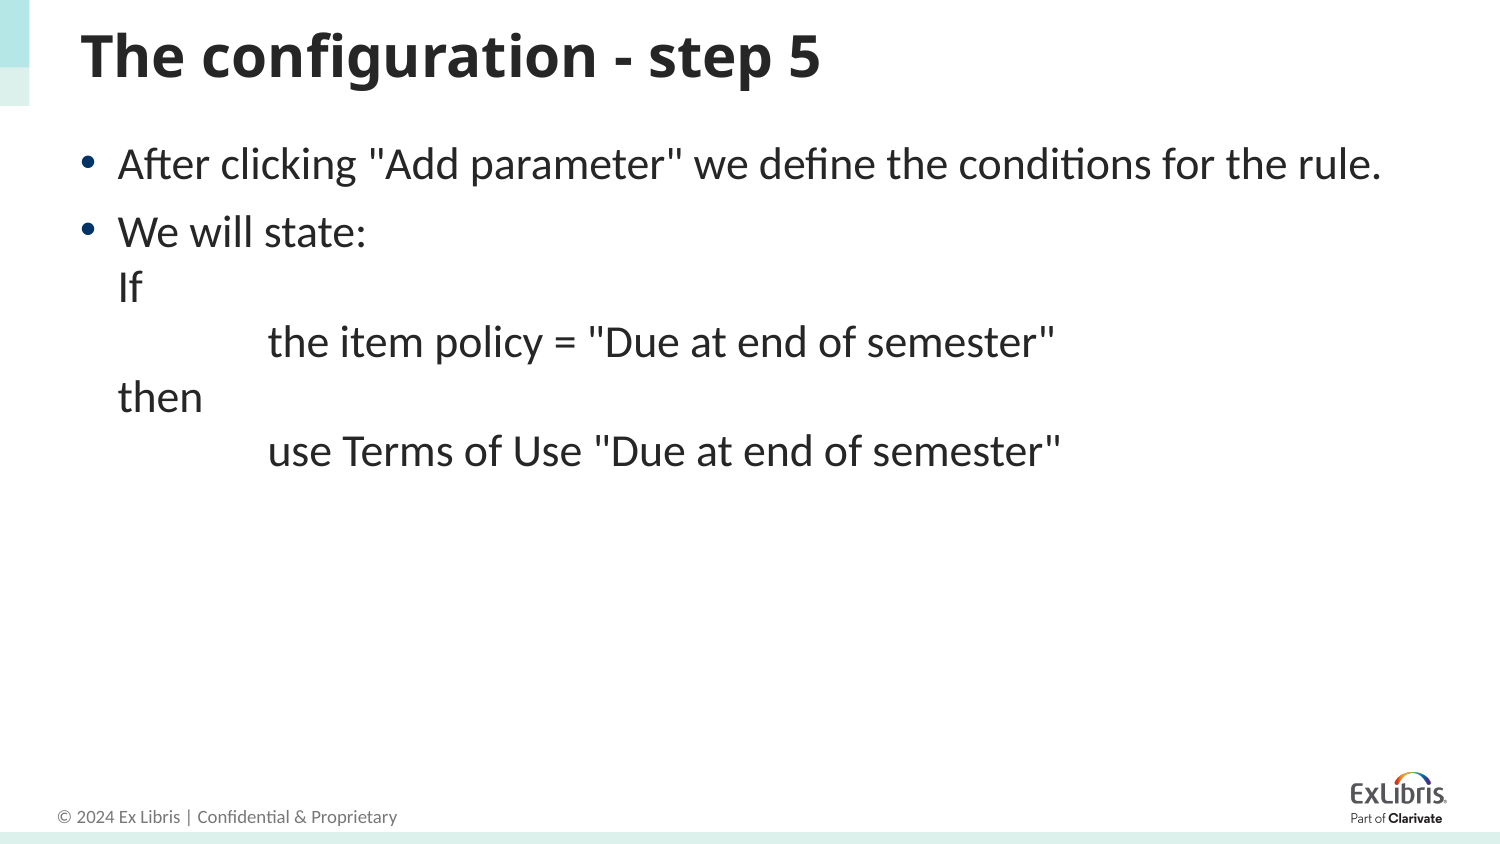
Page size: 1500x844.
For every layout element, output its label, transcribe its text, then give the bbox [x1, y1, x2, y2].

list After clicking "Add parameter" we define the conditions for the rule. We will state: If the item policy = "Due at end of semester" then use Terms of Use "Due at end of semester" [64, 126, 1447, 729]
title The configuration - step 5 [64, 11, 1447, 107]
picture [1351, 772, 1447, 823]
